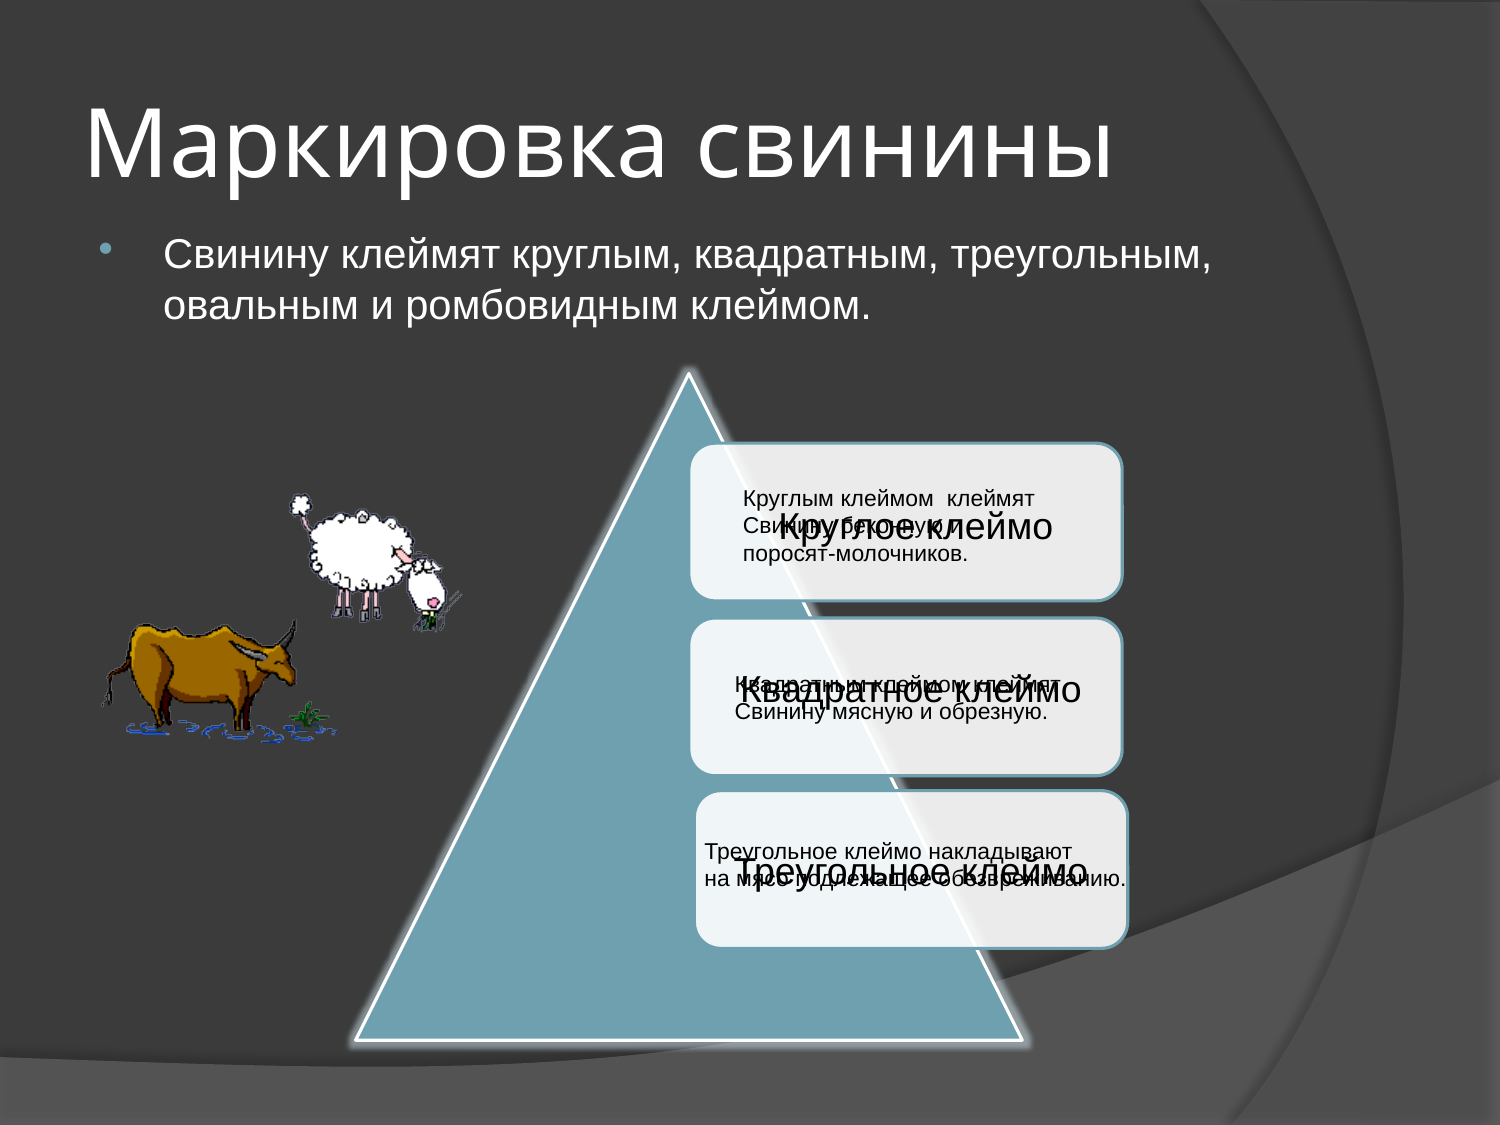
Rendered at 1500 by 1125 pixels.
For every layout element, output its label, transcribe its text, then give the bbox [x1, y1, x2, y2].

list Свинину клеймят круглым, квадратным, треугольным, овальным и ромбовидным клеймом. [79, 219, 1305, 365]
picture [88, 619, 338, 744]
title Маркировка свинины [75, 45, 1300, 233]
picture [277, 492, 481, 648]
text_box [0, 373, 1481, 1041]
